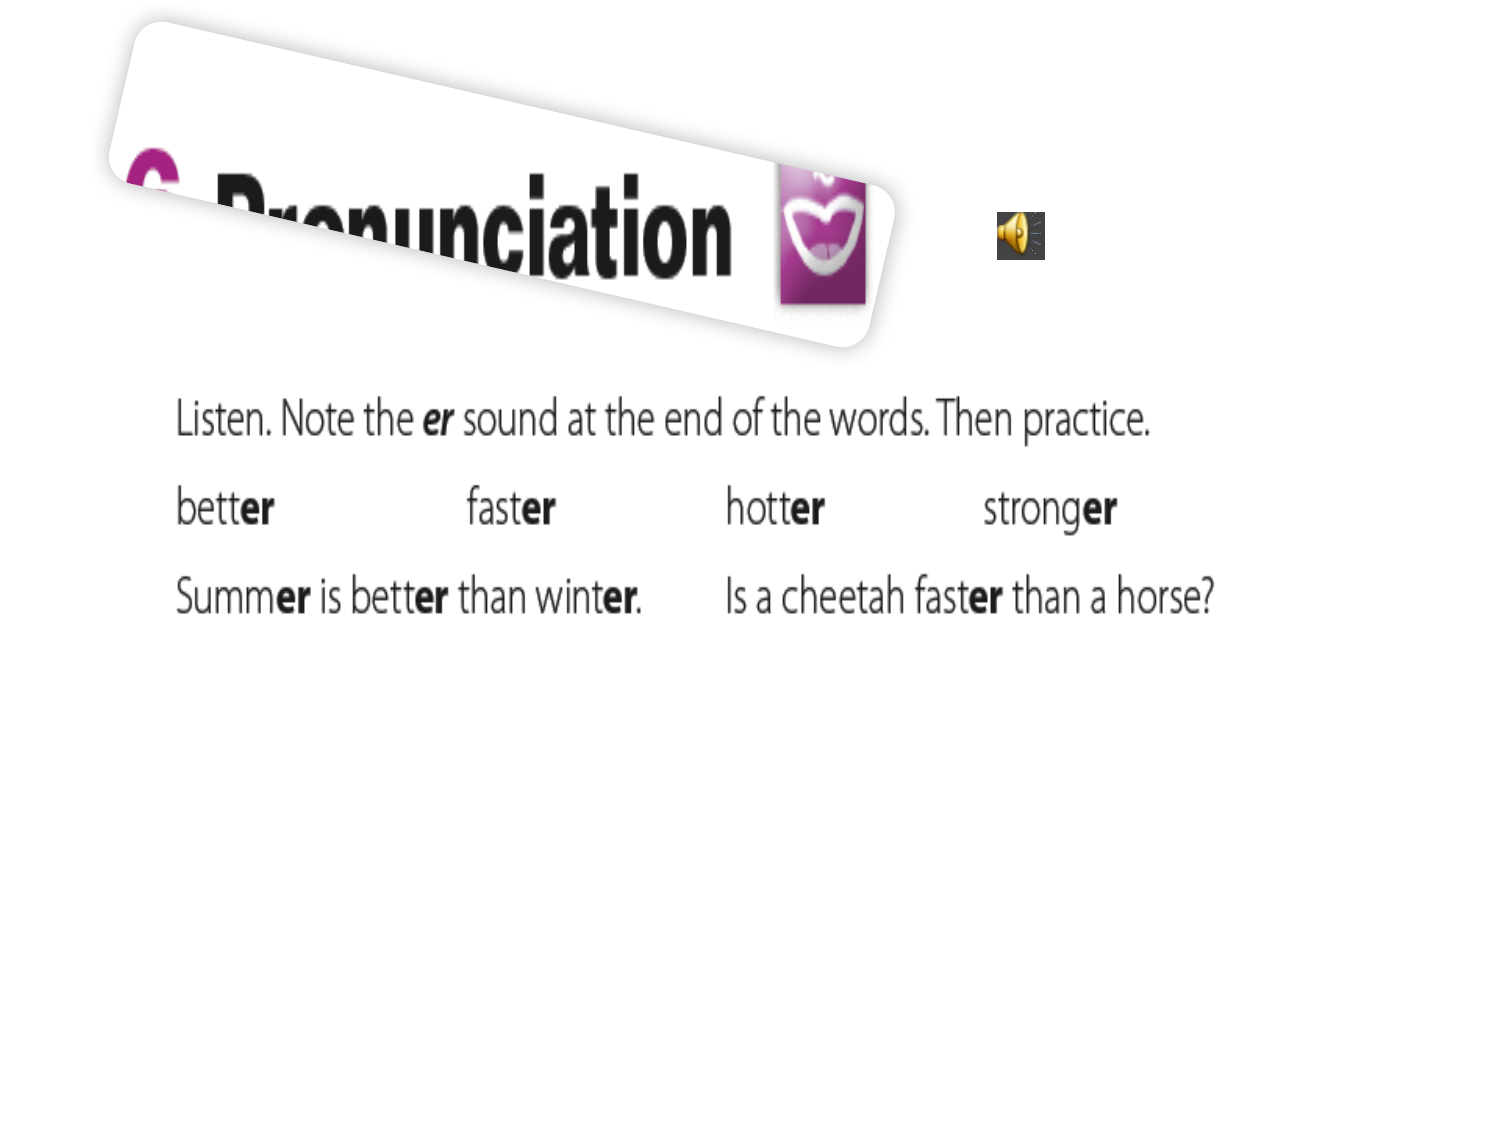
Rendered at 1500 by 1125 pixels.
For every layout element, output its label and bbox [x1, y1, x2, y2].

picture [995, 210, 1047, 262]
picture [109, 21, 895, 348]
picture [64, 373, 1318, 670]
